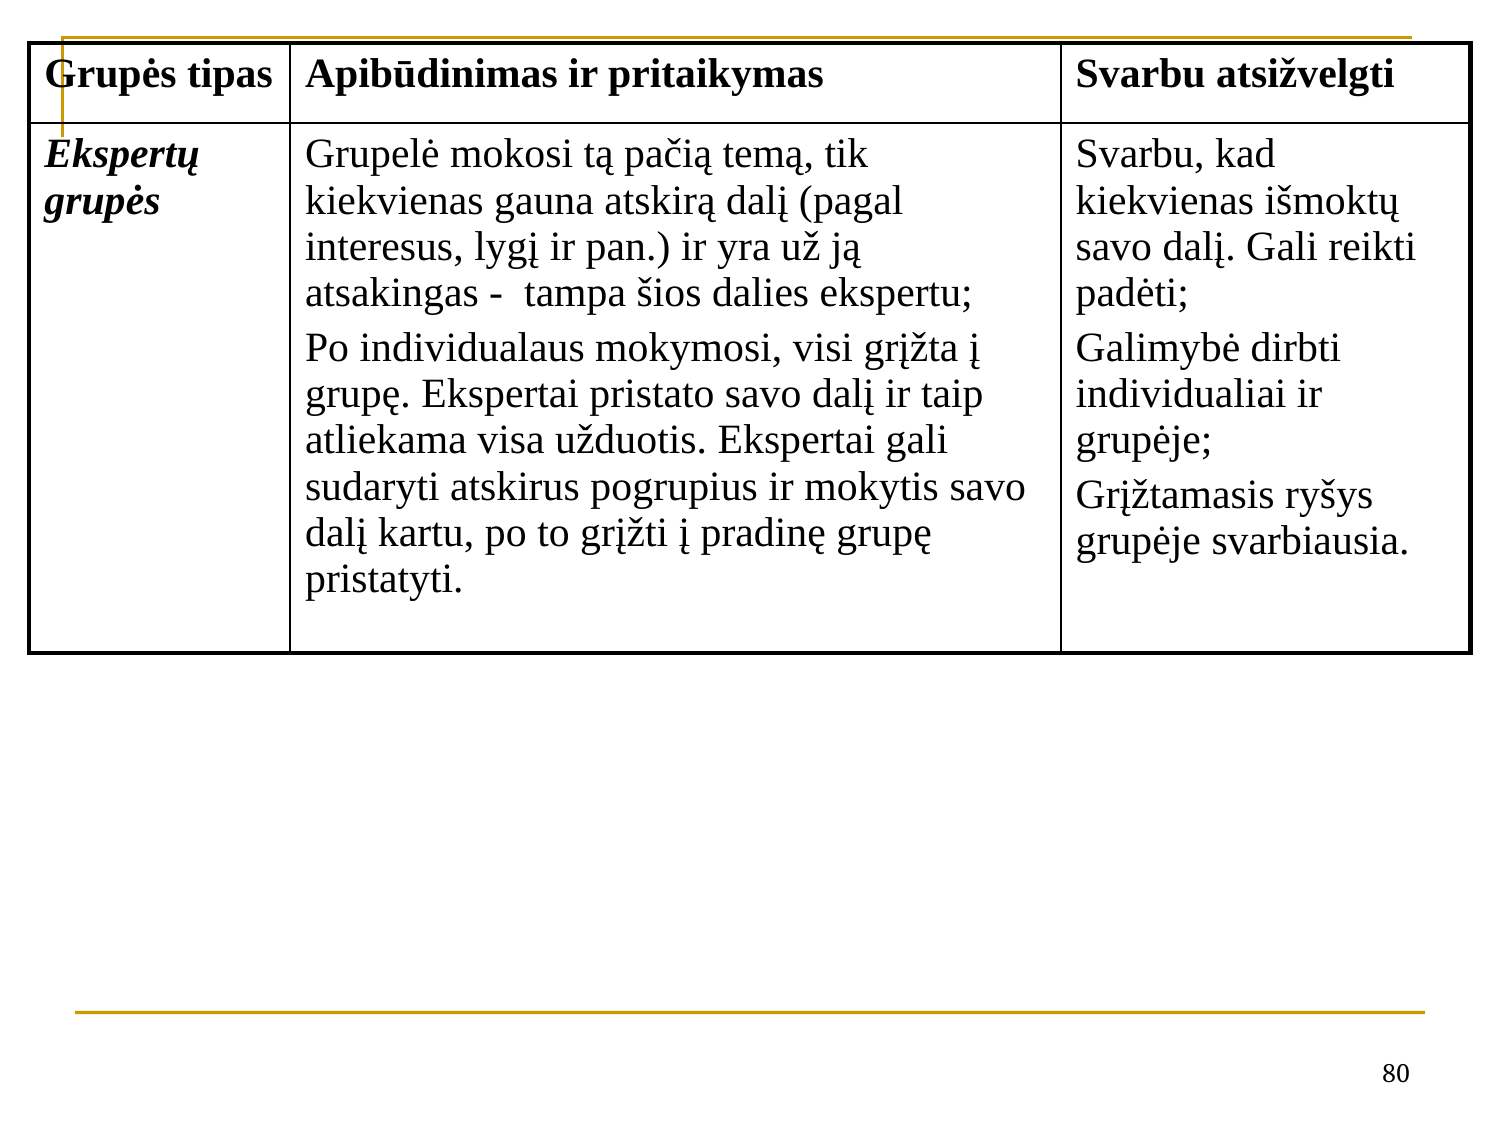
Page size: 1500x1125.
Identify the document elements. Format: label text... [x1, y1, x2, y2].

slide_number 80 [1074, 1024, 1425, 1100]
table_header Svarbu atsižvelgti [1062, 45, 1468, 122]
table_header Apibūdinimas ir pritaikymas [291, 45, 1060, 122]
table_header Grupės tipas [31, 45, 289, 122]
table_cell Ekspertų grupės [31, 124, 289, 651]
table_cell Svarbu, kad kiekvienas išmoktų savo dalį. Gali reikti padėti; Galimybė dirbti individualiai ir grupėje; Grįžtamasis ryšys grupėje svarbiausia. [1062, 124, 1468, 651]
table_cell Grupelė mokosi tą pačią temą, tik kiekvienas gauna atskirą dalį (pagal interesus, lygį ir pan.) ir yra už ją atsakingas - tampa šios dalies ekspertu; Po individualaus mokymosi, visi grįžta į grupę. Ekspertai pristato savo dalį ir taip atliekama visa užduotis. Ekspertai gali sudaryti atskirus pogrupius ir mokytis savo dalį kartu, po to grįžti į pradinę grupę pristatyti. [291, 124, 1060, 651]
